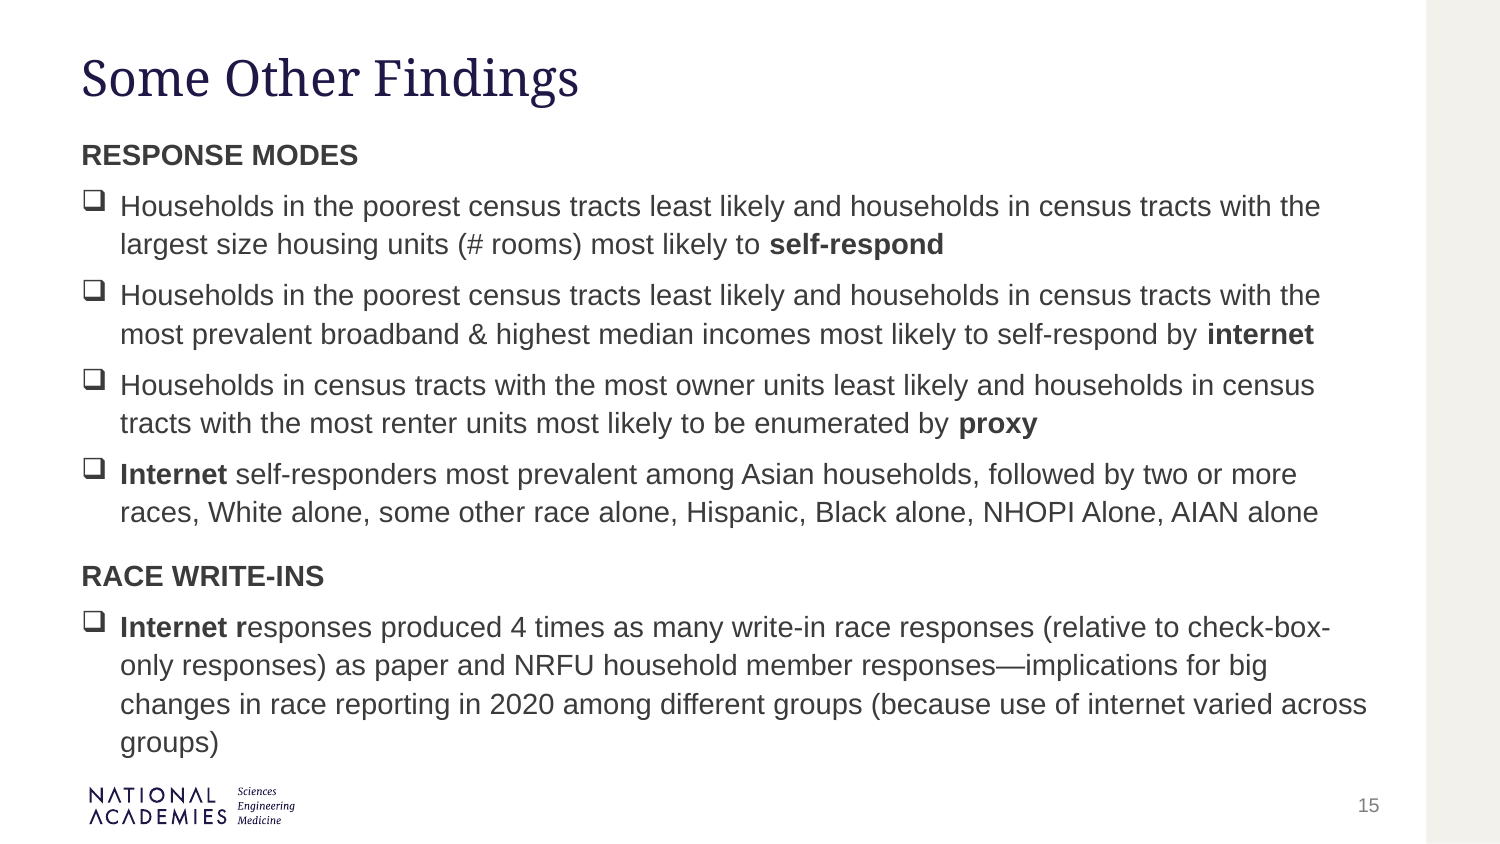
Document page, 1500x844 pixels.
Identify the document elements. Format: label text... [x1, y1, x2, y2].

title Some Other Findings [81, 53, 1263, 132]
list RESPONSE MODES Households in the poorest census tracts least likely and households in census tracts with the largest size housing units (# rooms) most likely to self-respond Households in the poorest census tracts least likely and households in census tracts with the most prevalent broadband & highest median incomes most likely to self-respond by internet Households in census tracts with the most owner units least likely and households in census tracts with the most renter units most likely to be enumerated by proxy Internet self-responders most prevalent among Asian households, followed by two or more races, White alone, some other race alone, Hispanic, Black alone, NHOPI Alone, AIAN alone RACE WRITE-INS Internet responses produced 4 times as many write-in race responses (relative to check-box-only responses) as paper and NRFU household member responses—implications for big changes in race reporting in 2020 among different groups (because use of internet varied across groups) [81, 132, 1380, 731]
slide_number 15 [1330, 792, 1380, 817]
